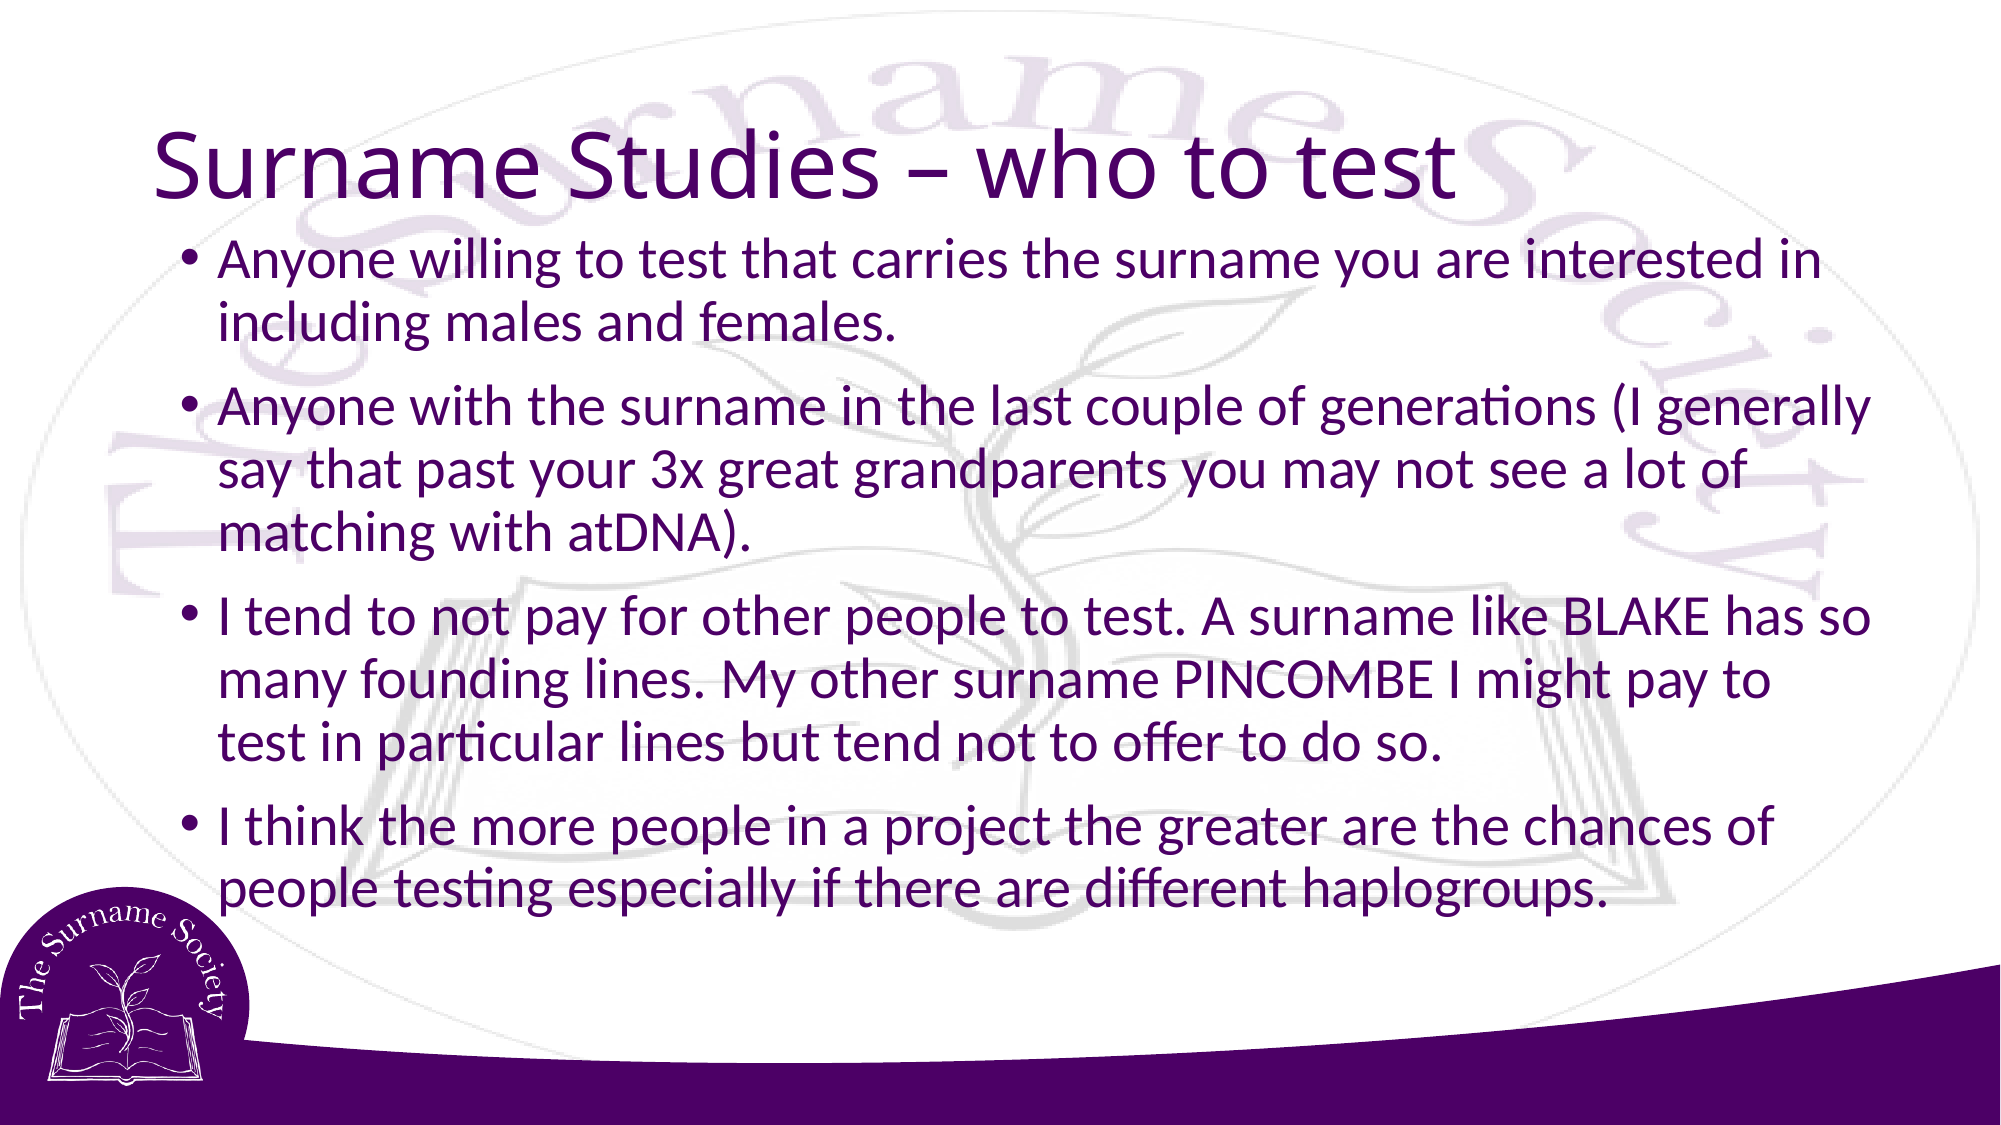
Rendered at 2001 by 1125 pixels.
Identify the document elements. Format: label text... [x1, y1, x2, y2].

title Surname Studies – who to test [137, 59, 1863, 278]
list Anyone willing to test that carries the surname you are interested in including males and females. Anyone with the surname in the last couple of generations (I generally say that past your 3x great grandparents you may not see a lot of matching with atDNA). I tend to not pay for other people to test. A surname like BLAKE has so many founding lines. My other surname PINCOMBE I might pay to test in particular lines but tend not to offer to do so. I think the more people in a project the greater are the chances of people testing especially if there are different haplogroups. [164, 220, 1890, 935]
picture [6, 893, 243, 1125]
